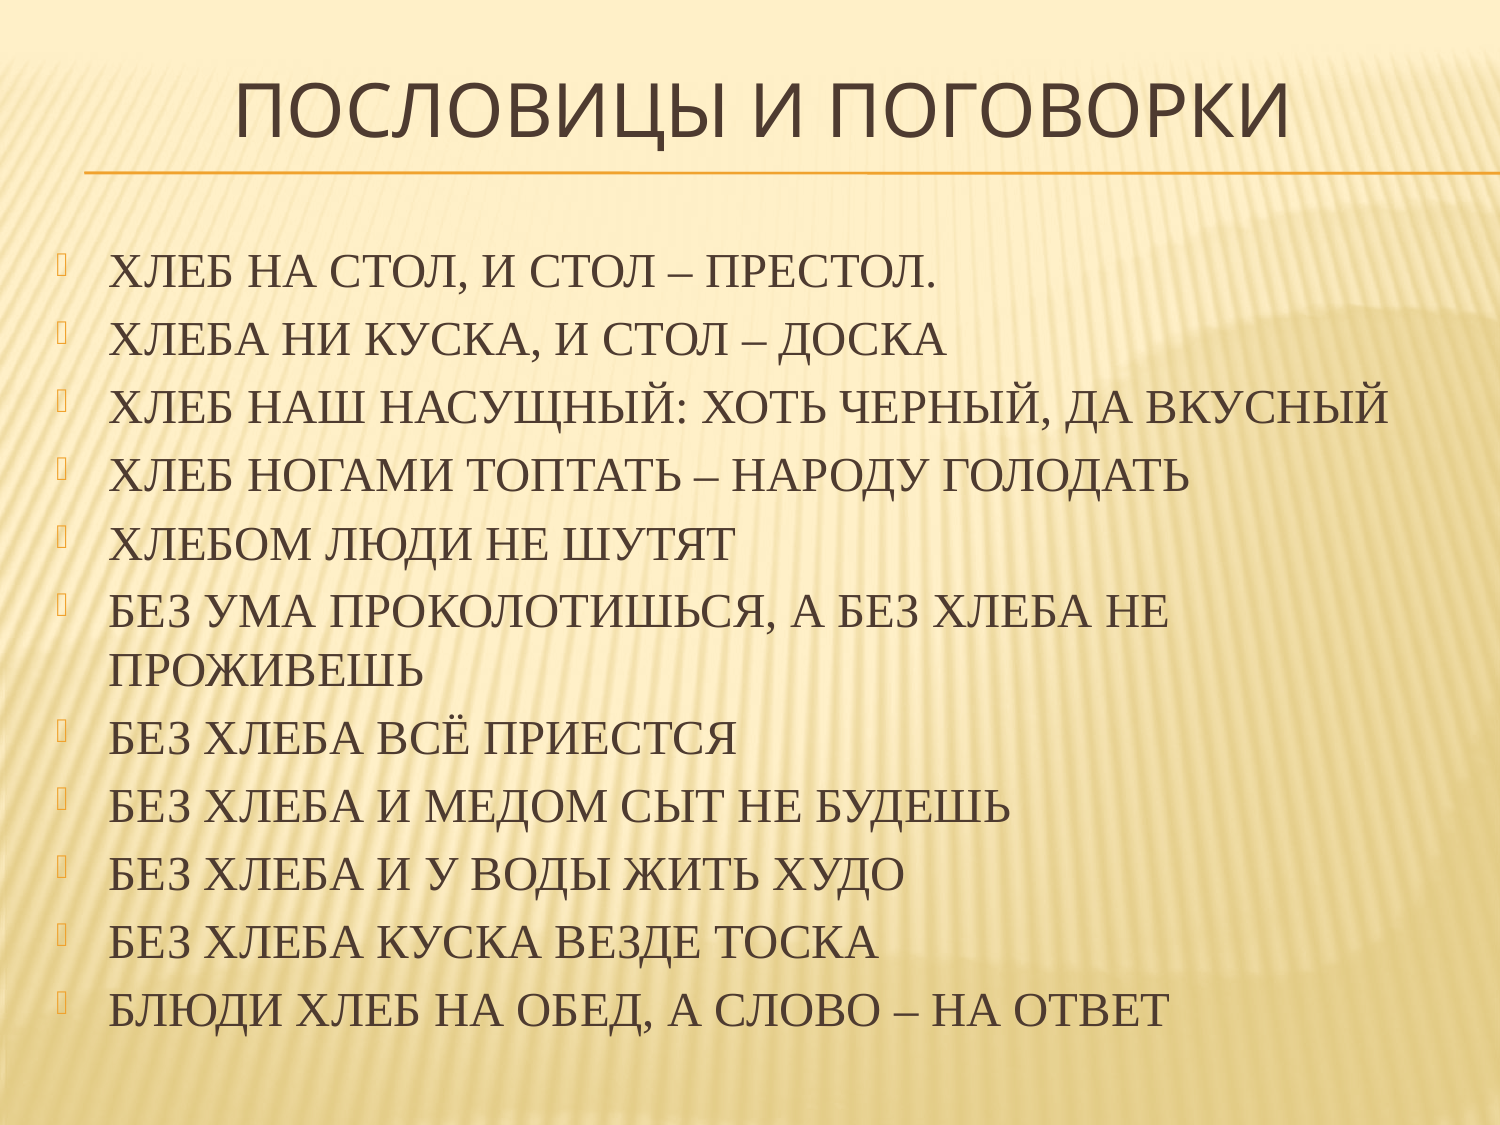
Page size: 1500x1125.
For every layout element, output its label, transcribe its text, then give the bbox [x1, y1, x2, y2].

title Пословицы и поговорки [50, 30, 1475, 185]
list ХЛЕБ НА СТОЛ, И СТОЛ – ПРЕСТОЛ. ХЛЕБА НИ КУСКА, И СТОЛ – ДОСКА ХЛЕБ НАШ НАСУЩНЫЙ: ХОТЬ ЧЕРНЫЙ, ДА ВКУСНЫЙ ХЛЕБ НОГАМИ ТОПТАТЬ – НАРОДУ ГОЛОДАТЬ ХЛЕБОМ ЛЮДИ НЕ ШУТЯТ БЕЗ УМА ПРОКОЛОТИШЬСЯ, А БЕЗ ХЛЕБА НЕ ПРОЖИВЕШЬ БЕЗ ХЛЕБА ВСЁ ПРИЕСТСЯ БЕЗ ХЛЕБА И МЕДОМ СЫТ НЕ БУДЕШЬ БЕЗ ХЛЕБА И У ВОДЫ ЖИТЬ ХУДО БЕЗ ХЛЕБА КУСКА ВЕЗДЕ ТОСКА БЛЮДИ ХЛЕБ НА ОБЕД, А СЛОВО – НА ОТВЕТ [41, 231, 1467, 1059]
